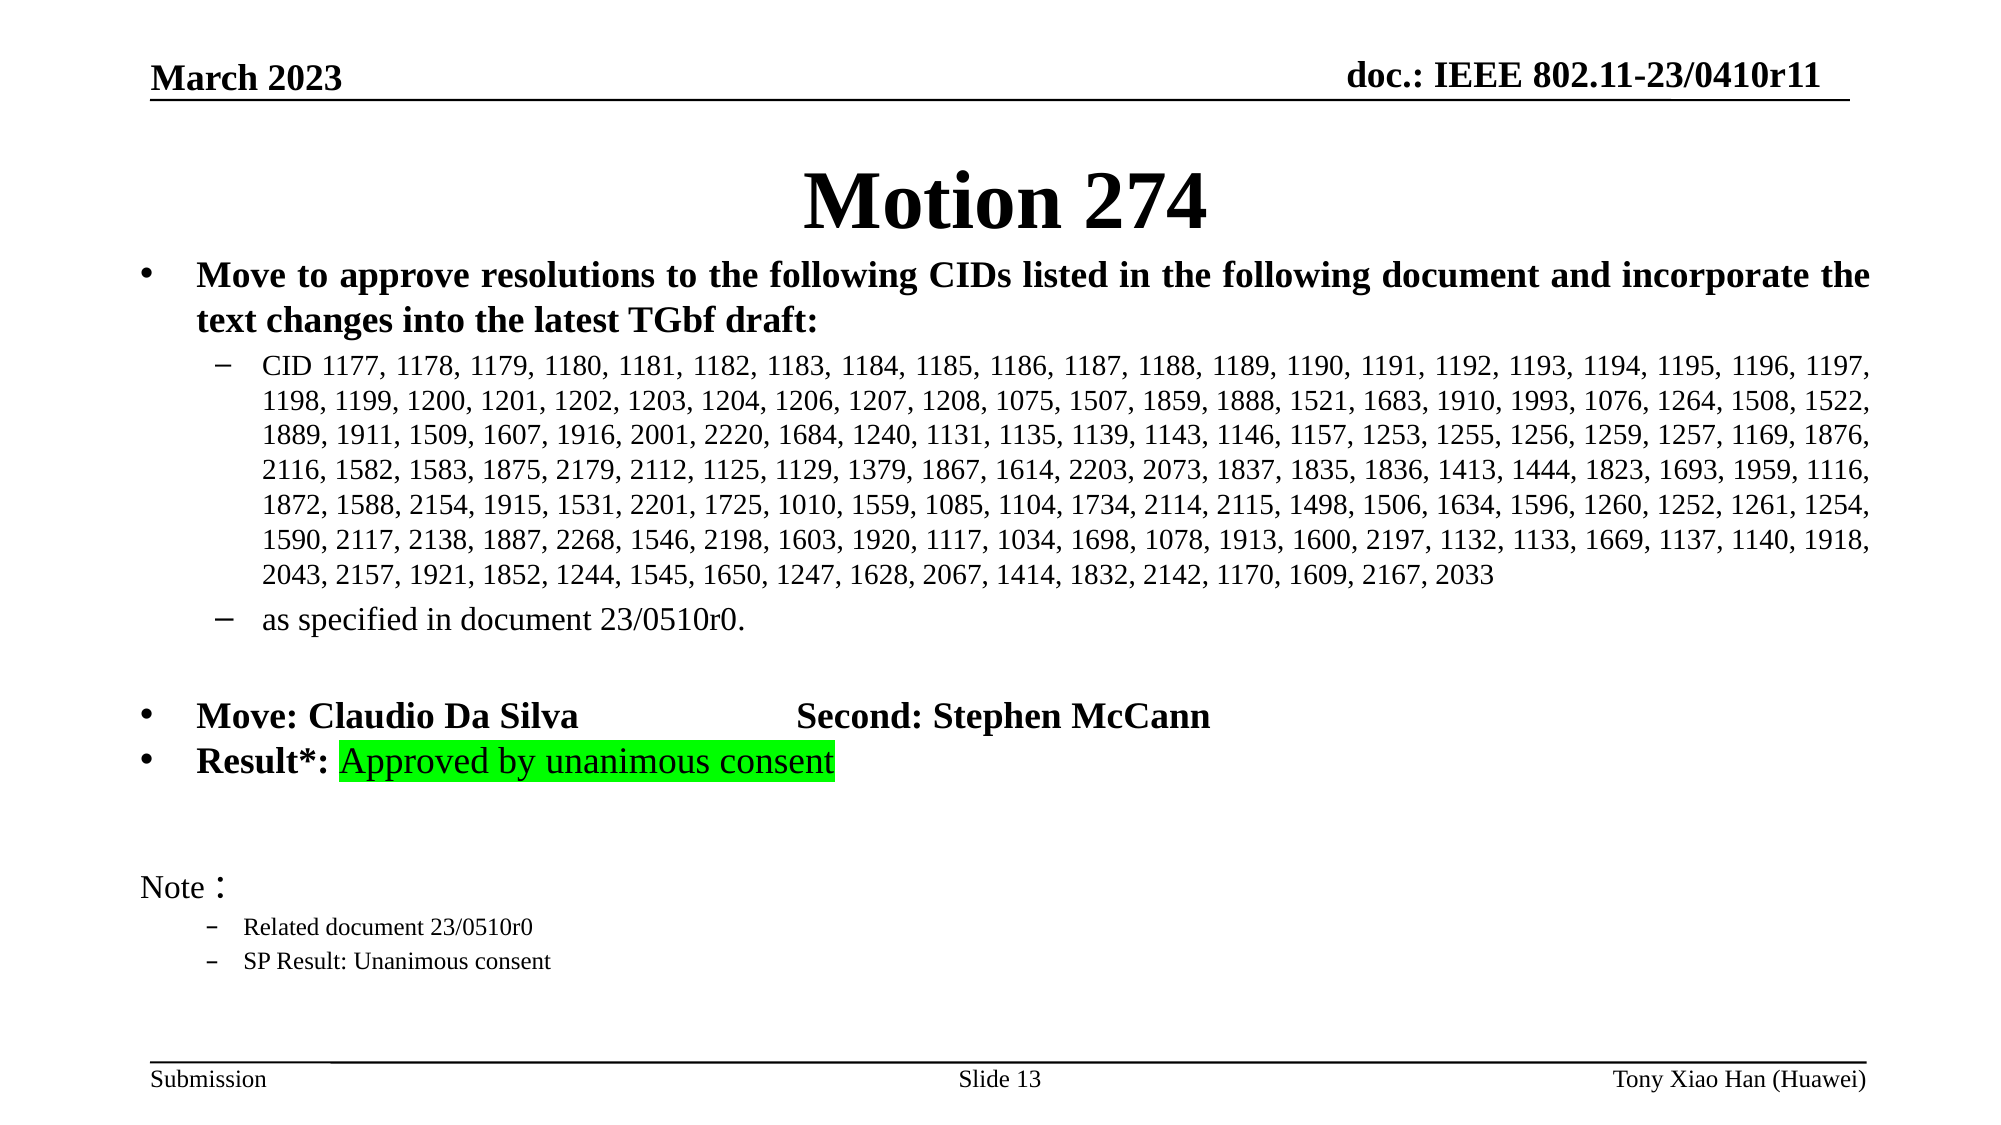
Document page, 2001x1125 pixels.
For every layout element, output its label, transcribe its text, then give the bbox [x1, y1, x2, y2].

text_box Move to approve resolutions to the following CIDs listed in the following document and incorporate the text changes into the latest TGbf draft: CID 1177, 1178, 1179, 1180, 1181, 1182, 1183, 1184, 1185, 1186, 1187, 1188, 1189, 1190, 1191, 1192, 1193, 1194, 1195, 1196, 1197, 1198, 1199, 1200, 1201, 1202, 1203, 1204, 1206, 1207, 1208, 1075, 1507, 1859, 1888, 1521, 1683, 1910, 1993, 1076, 1264, 1508, 1522, 1889, 1911, 1509, 1607, 1916, 2001, 2220, 1684, 1240, 1131, 1135, 1139, 1143, 1146, 1157, 1253, 1255, 1256, 1259, 1257, 1169, 1876, 2116, 1582, 1583, 1875, 2179, 2112, 1125, 1129, 1379, 1867, 1614, 2203, 2073, 1837, 1835, 1836, 1413, 1444, 1823, 1693, 1959, 1116, 1872, 1588, 2154, 1915, 1531, 2201, 1725, 1010, 1559, 1085, 1104, 1734, 2114, 2115, 1498, 1506, 1634, 1596, 1260, 1252, 1261, 1254, 1590, 2117, 2138, 1887, 2268, 1546, 2198, 1603, 1920, 1117, 1034, 1698, 1078, 1913, 1600, 2197, 1132, 1133, 1669, 1137, 1140, 1918, 2043, 2157, 1921, 1852, 1244, 1545, 1650, 1247, 1628, 2067, 1414, 1832, 2142, 1170, 1609, 2167, 2033 as specified in document 23/0510r0. Move: Claudio Da Silva Second: Stephen McCann Result*: Approved by unanimous consent Note： Related document 23/0510r0 SP Result: Unanimous consent [125, 212, 1888, 900]
text_box Motion 274 [368, 137, 1644, 212]
